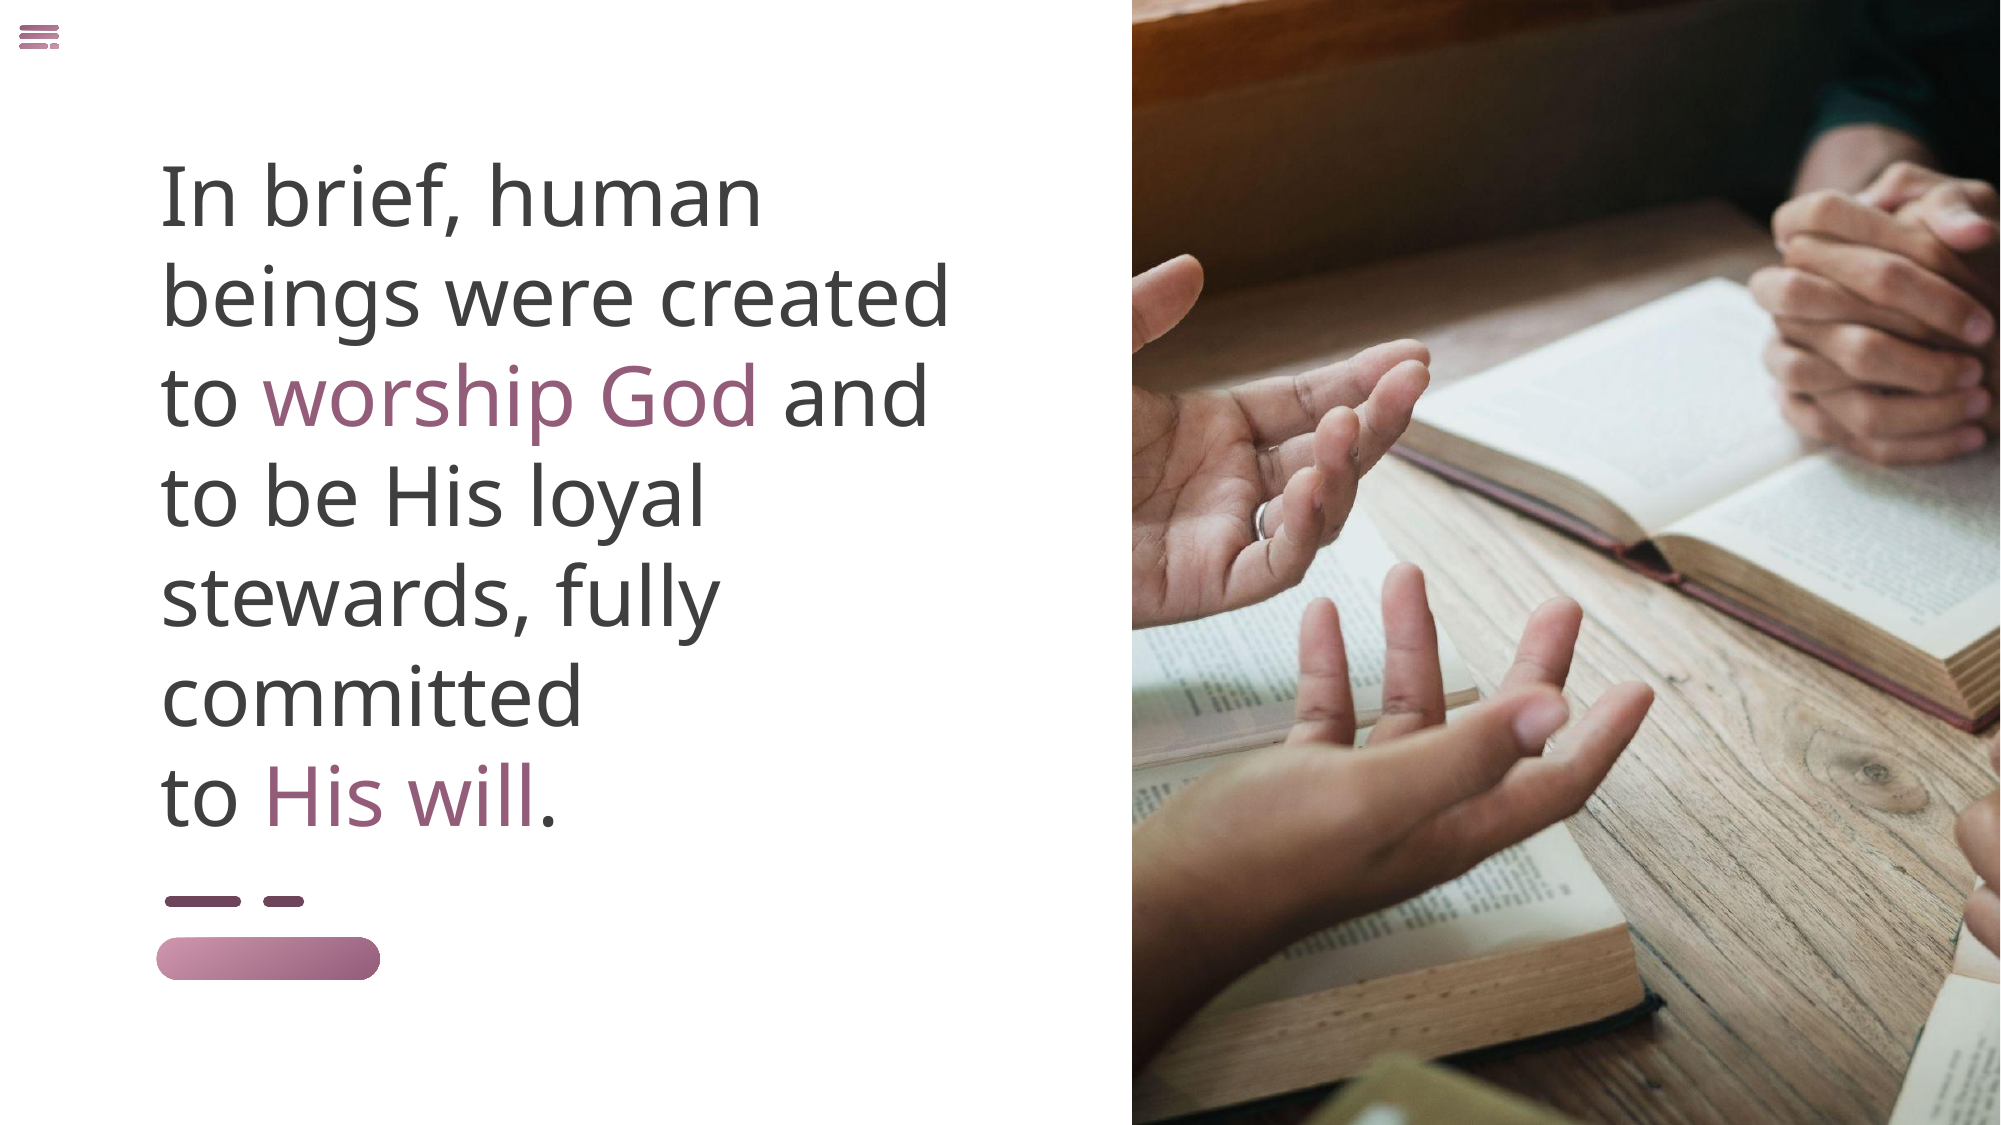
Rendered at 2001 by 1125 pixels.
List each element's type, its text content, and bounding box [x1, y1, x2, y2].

text_box [19, 33, 59, 39]
text_box In brief, human beings were created to worship God and to be His loyal stewards, fully committed to His will. [160, 143, 1029, 1044]
text_box [50, 43, 59, 49]
text_box [19, 43, 48, 49]
picture [1131, 0, 2001, 1125]
text_box [156, 937, 380, 980]
text_box [19, 25, 59, 31]
